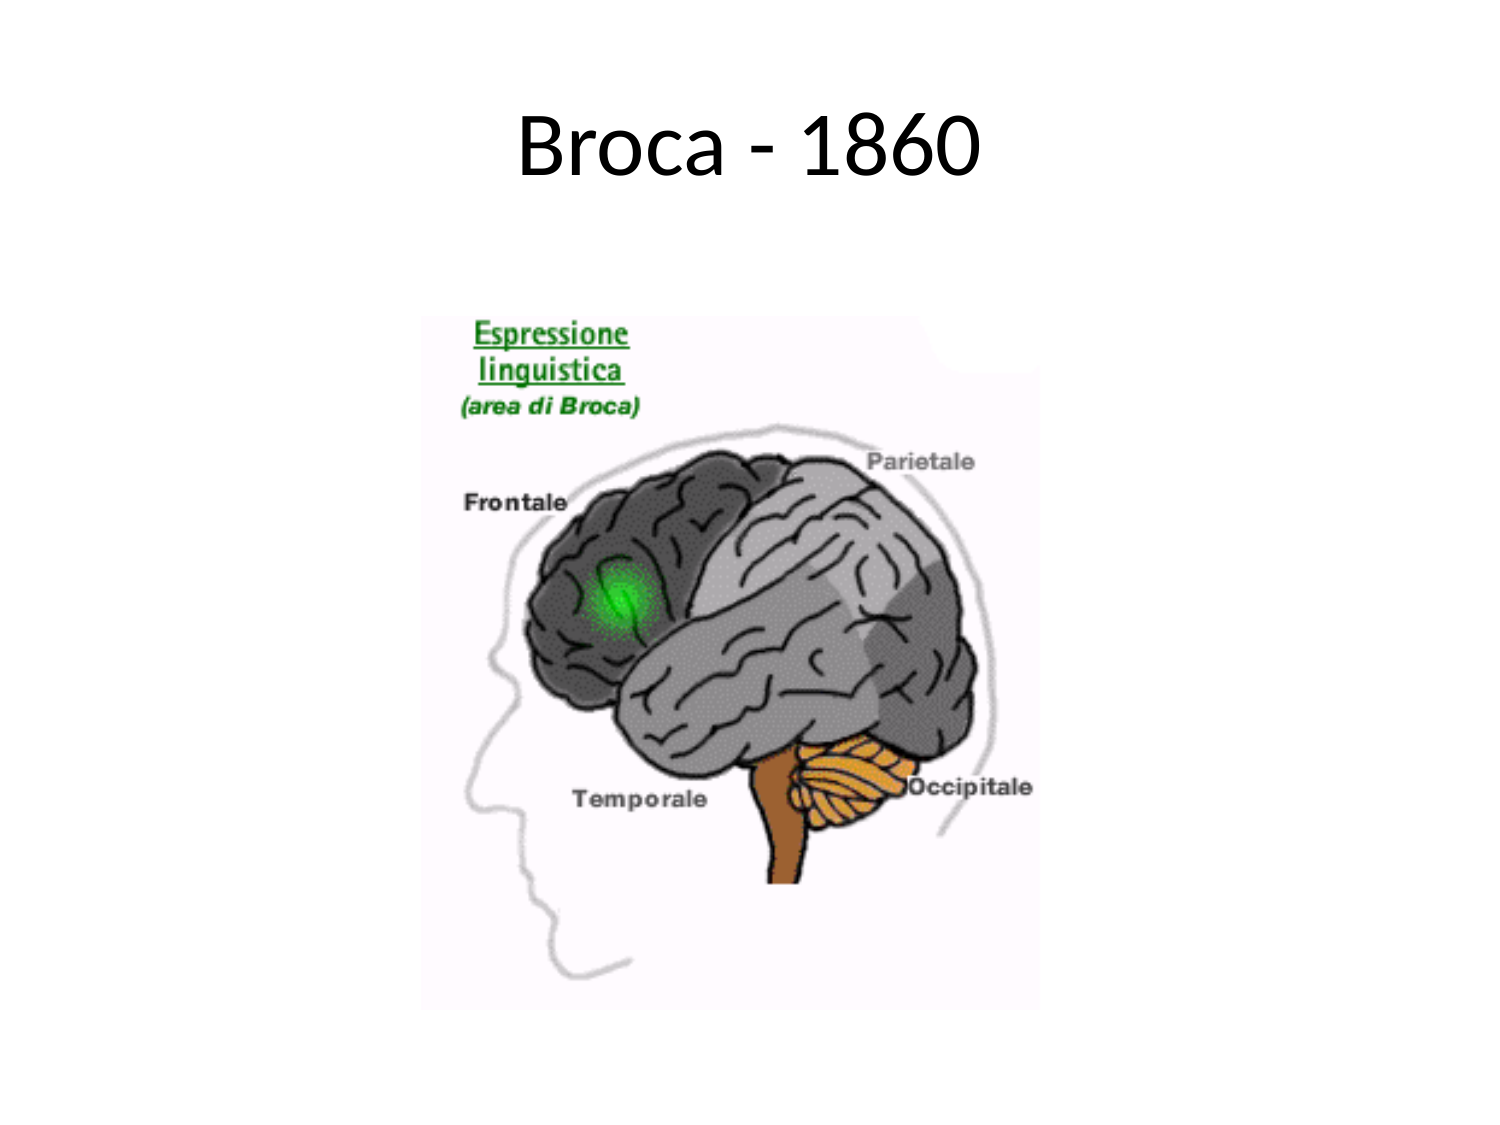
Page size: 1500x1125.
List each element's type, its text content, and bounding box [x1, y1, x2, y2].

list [421, 316, 1044, 1010]
title Broca - 1860 [75, 45, 1425, 233]
